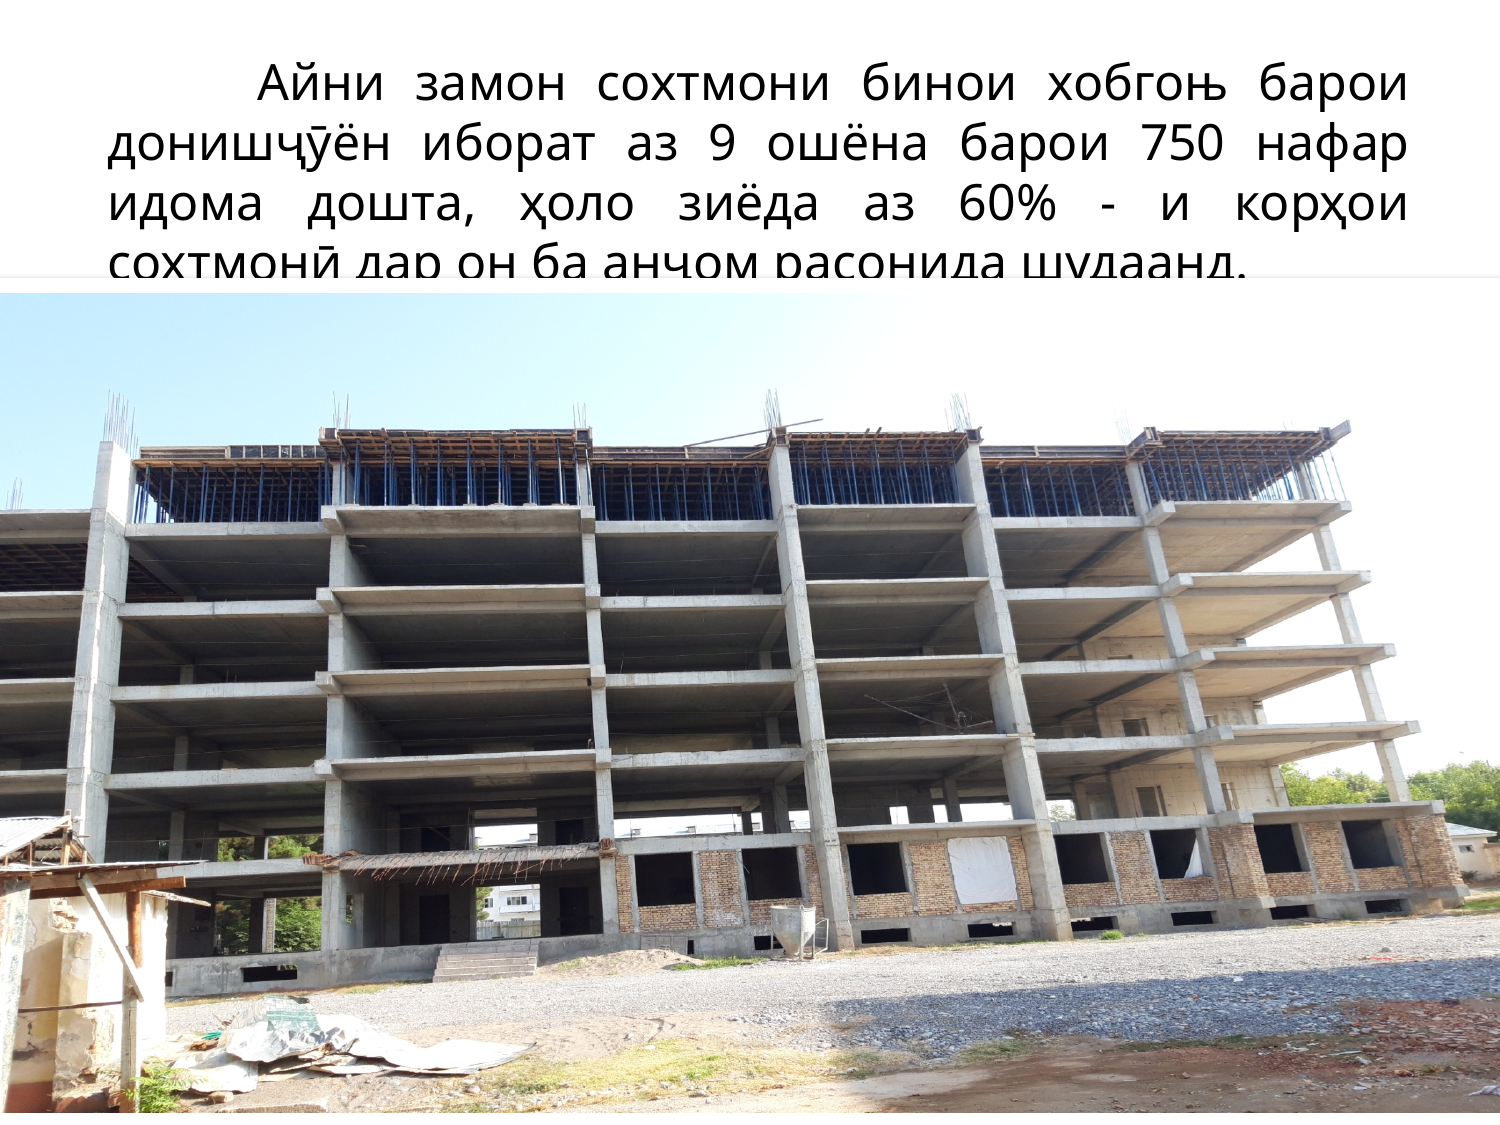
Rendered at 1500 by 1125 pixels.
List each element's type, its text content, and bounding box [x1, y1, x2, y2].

picture [0, 292, 1500, 1114]
list Айни замон сохтмони бинои хобгоњ барои донишҷӯён иборат аз 9 ошёна барои 750 нафар идома дошта, ҳоло зиёда аз 60% - и корҳои сохтмонӣ дар он ба анҷом расонида шудаанд. [75, 42, 1425, 275]
